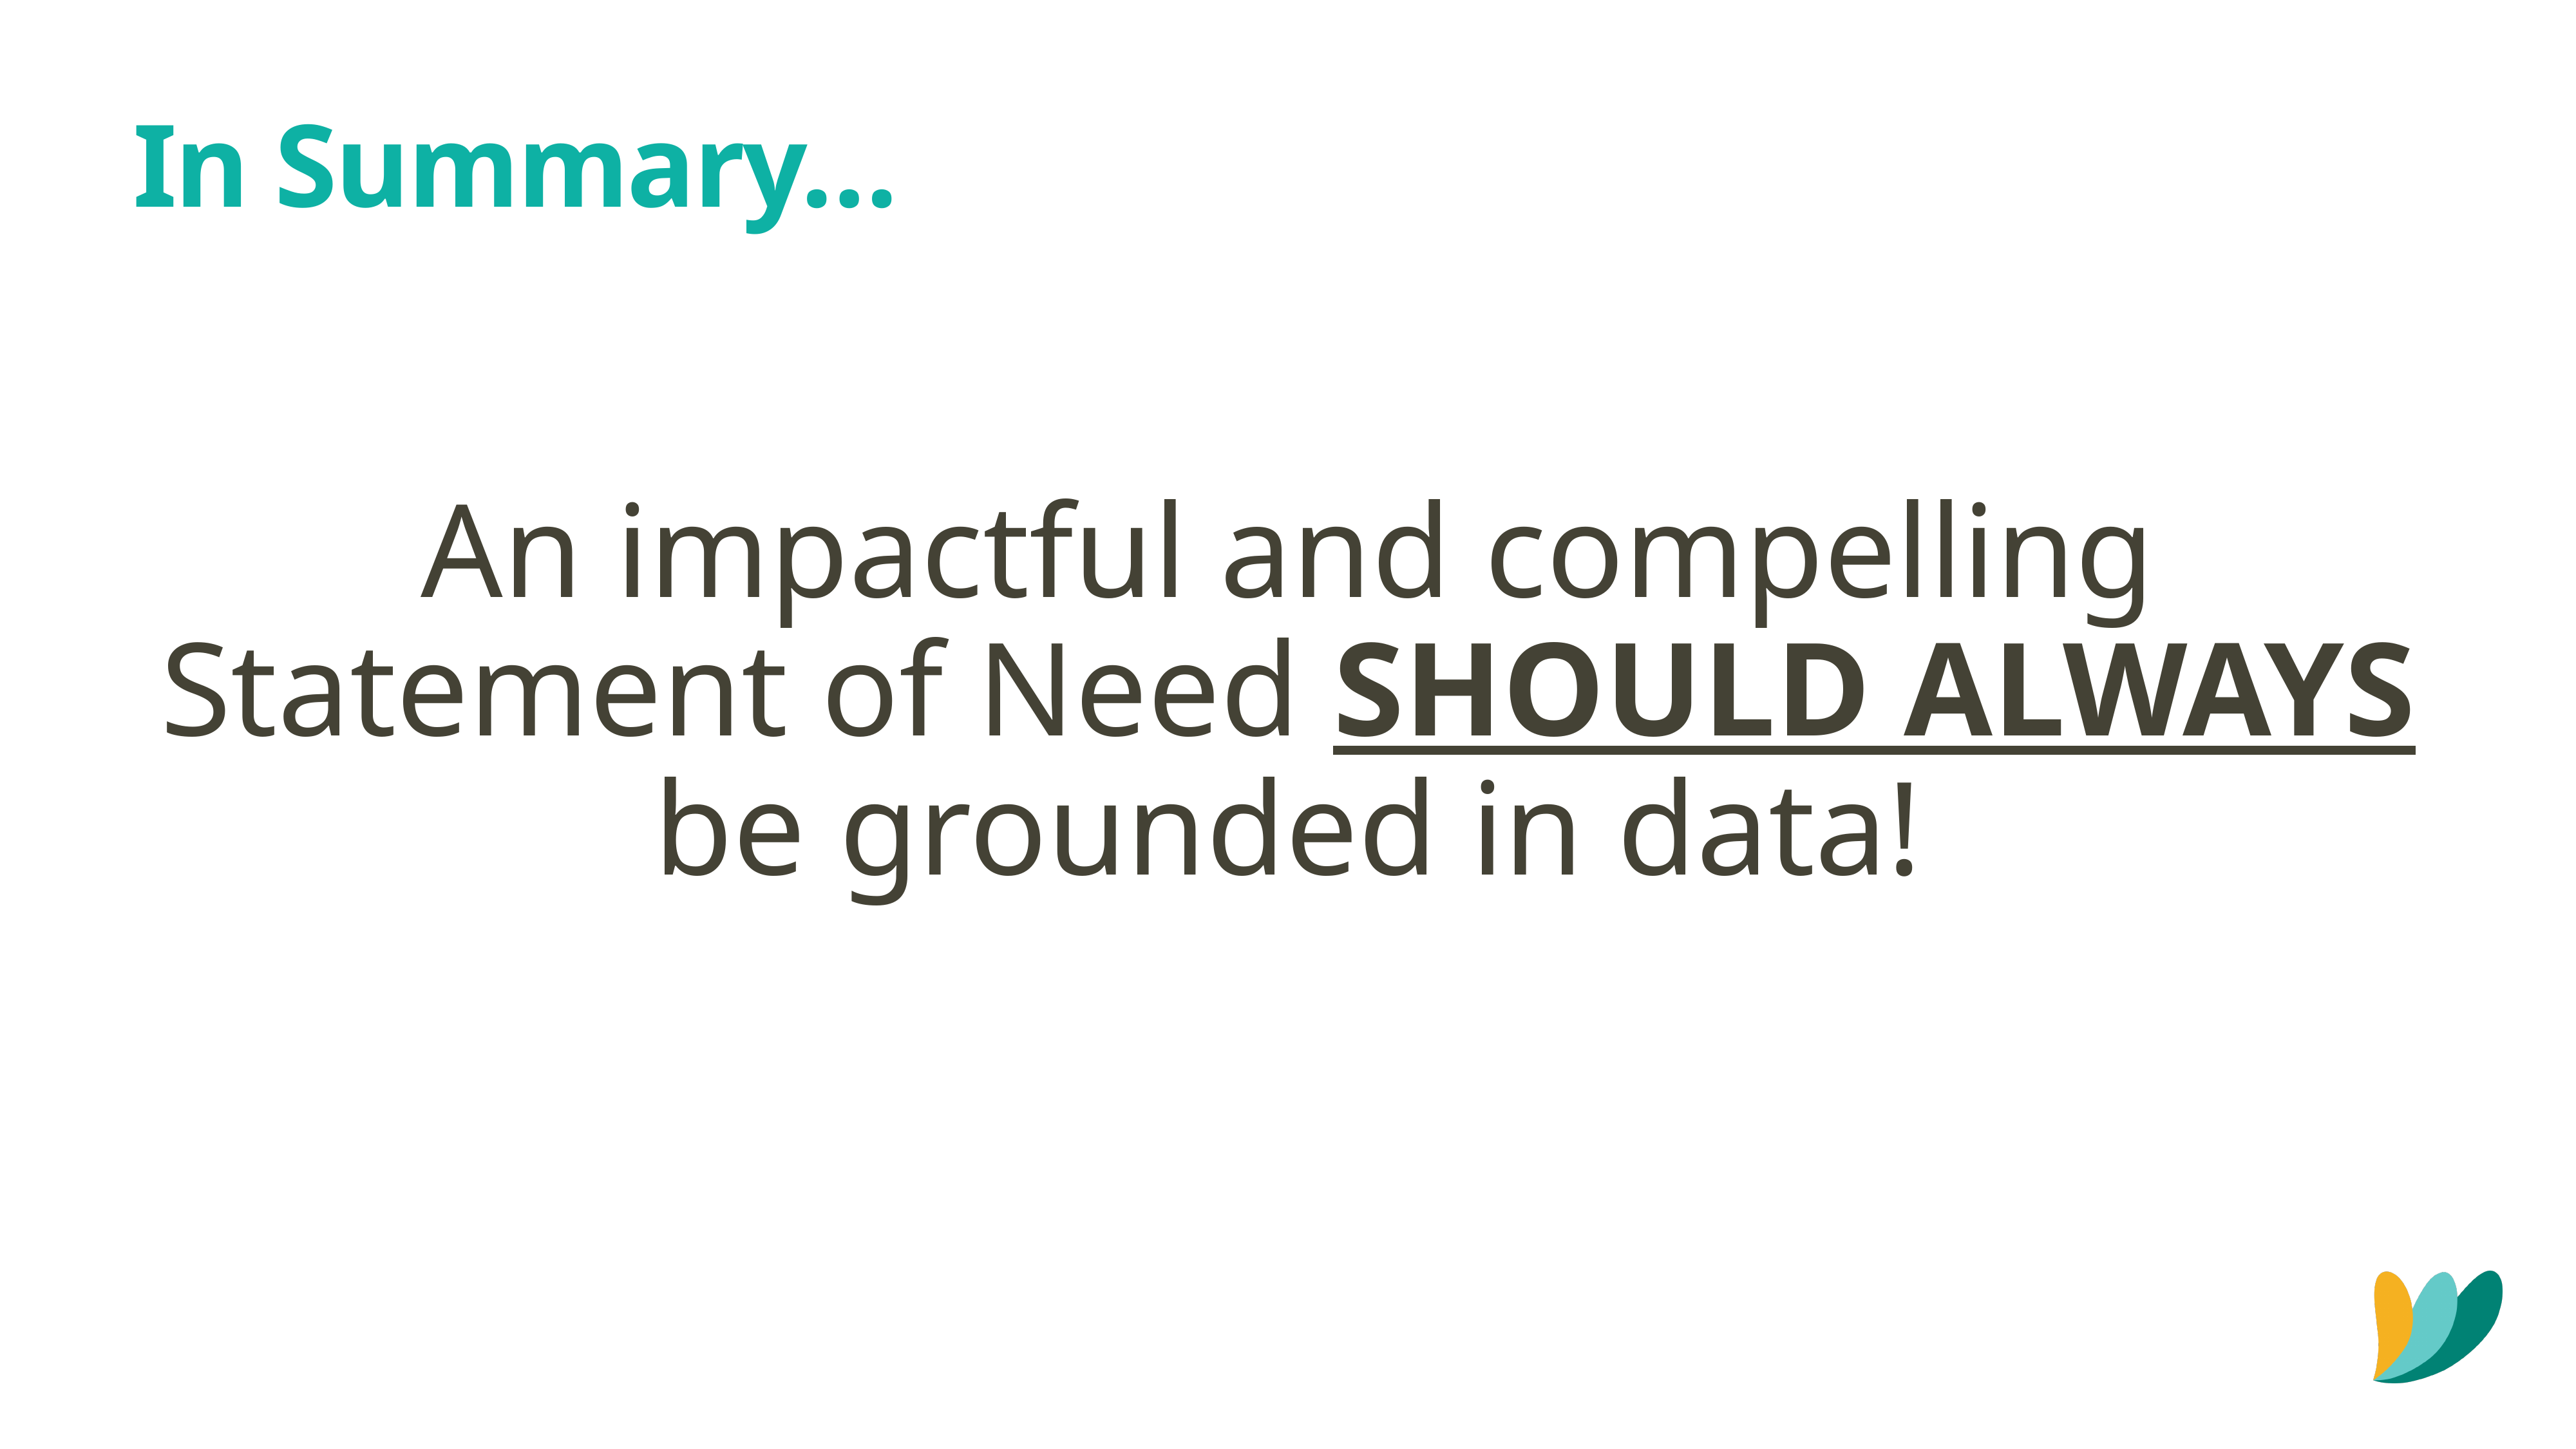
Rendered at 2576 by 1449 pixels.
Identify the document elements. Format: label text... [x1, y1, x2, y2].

title In Summary… [127, 113, 2449, 265]
picture [2373, 1271, 2503, 1383]
list An impactful and compelling Statement of Need SHOULD ALWAYS be grounded in data! [127, 265, 2449, 1321]
